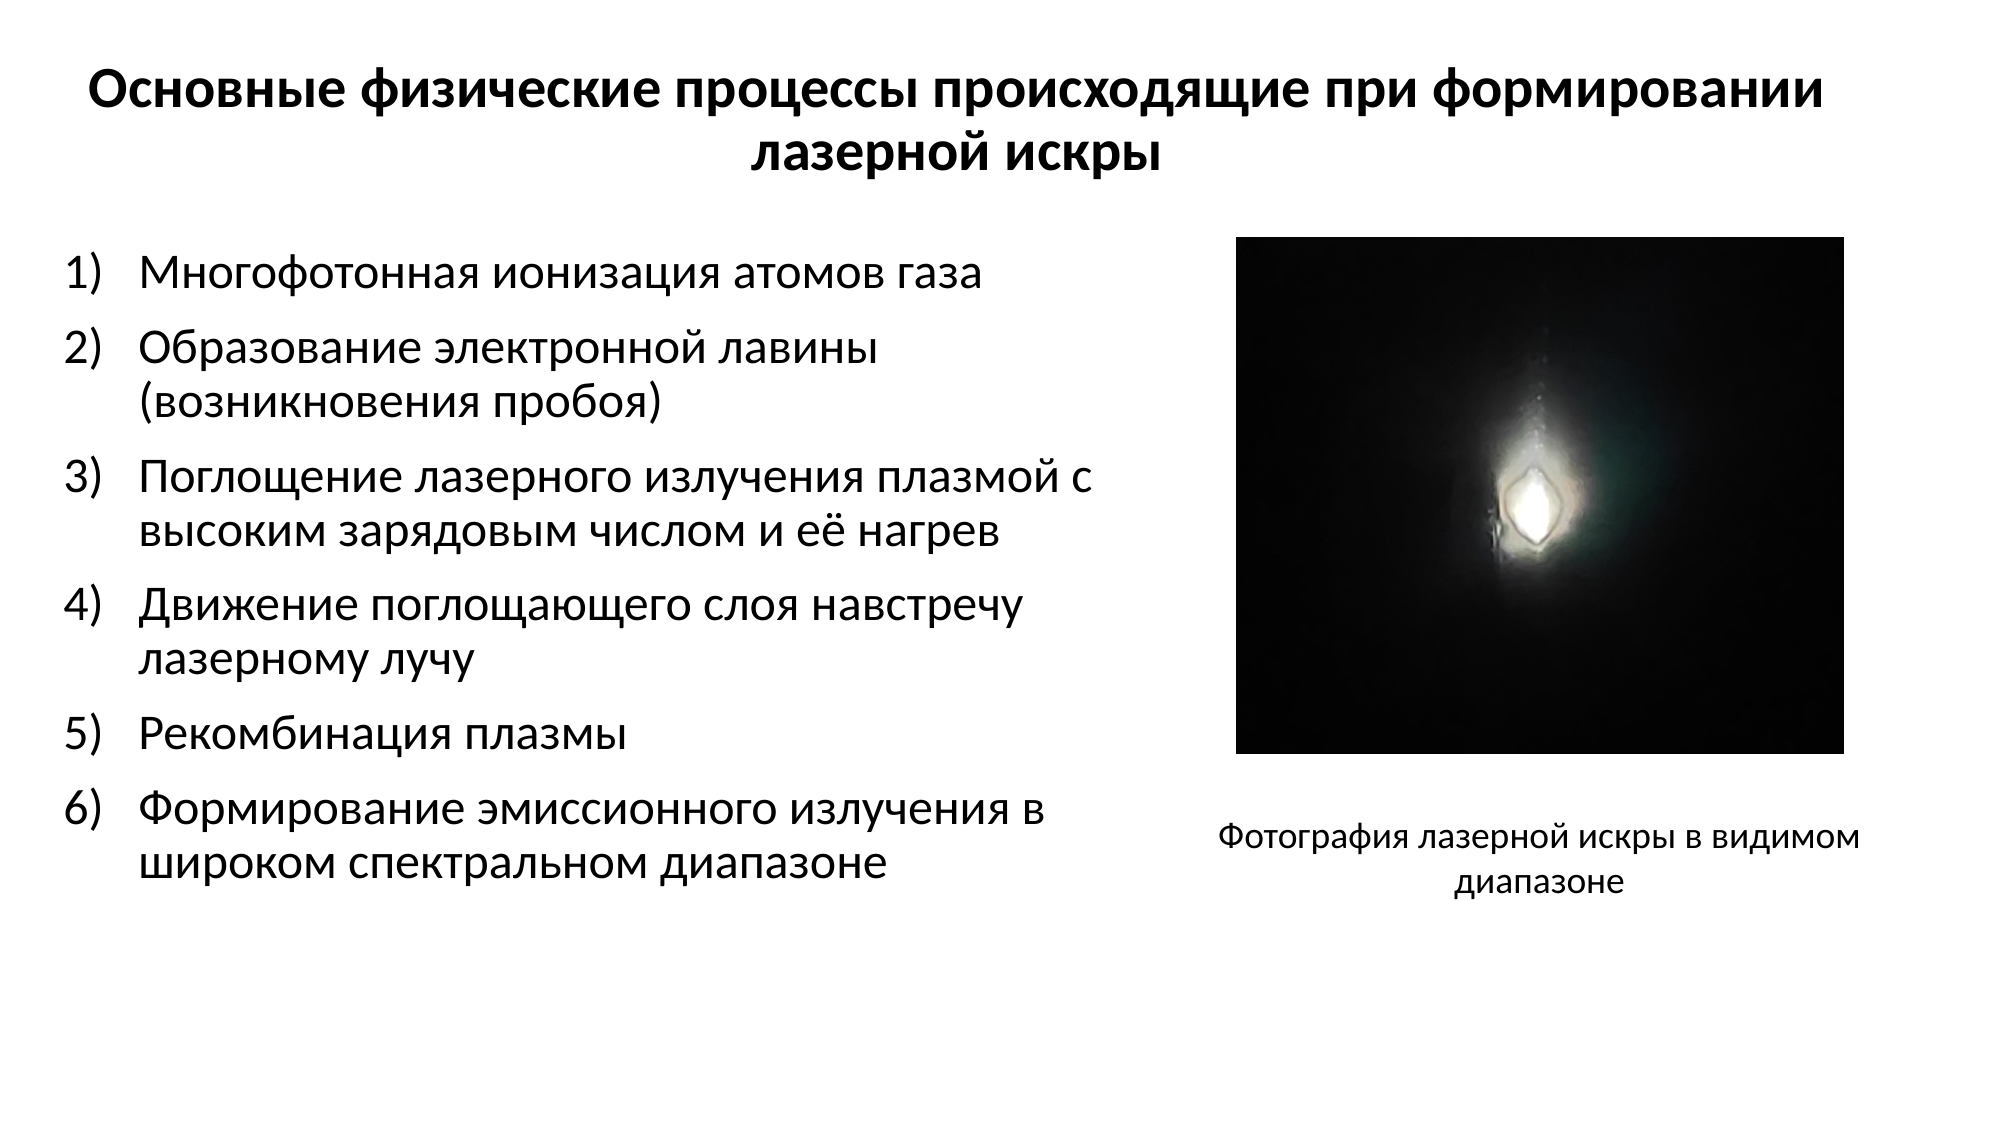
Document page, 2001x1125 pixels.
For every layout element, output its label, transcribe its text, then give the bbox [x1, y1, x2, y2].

title Основные физические процессы происходящие при формировании лазерной искры [71, 27, 1844, 213]
text_box Фотография лазерной искры в видимом диапазоне [1189, 803, 1890, 909]
picture [1236, 237, 1844, 754]
list Многофотонная ионизация атомов газа Образование электронной лавины (возникновения пробоя) Поглощение лазерного излучения плазмой с высоким зарядовым числом и её нагрев Движение поглощающего слоя навстречу лазерному лучу Рекомбинация плазмы Формирование эмиссионного излучения в широком спектральном диапазоне [48, 237, 1167, 1067]
